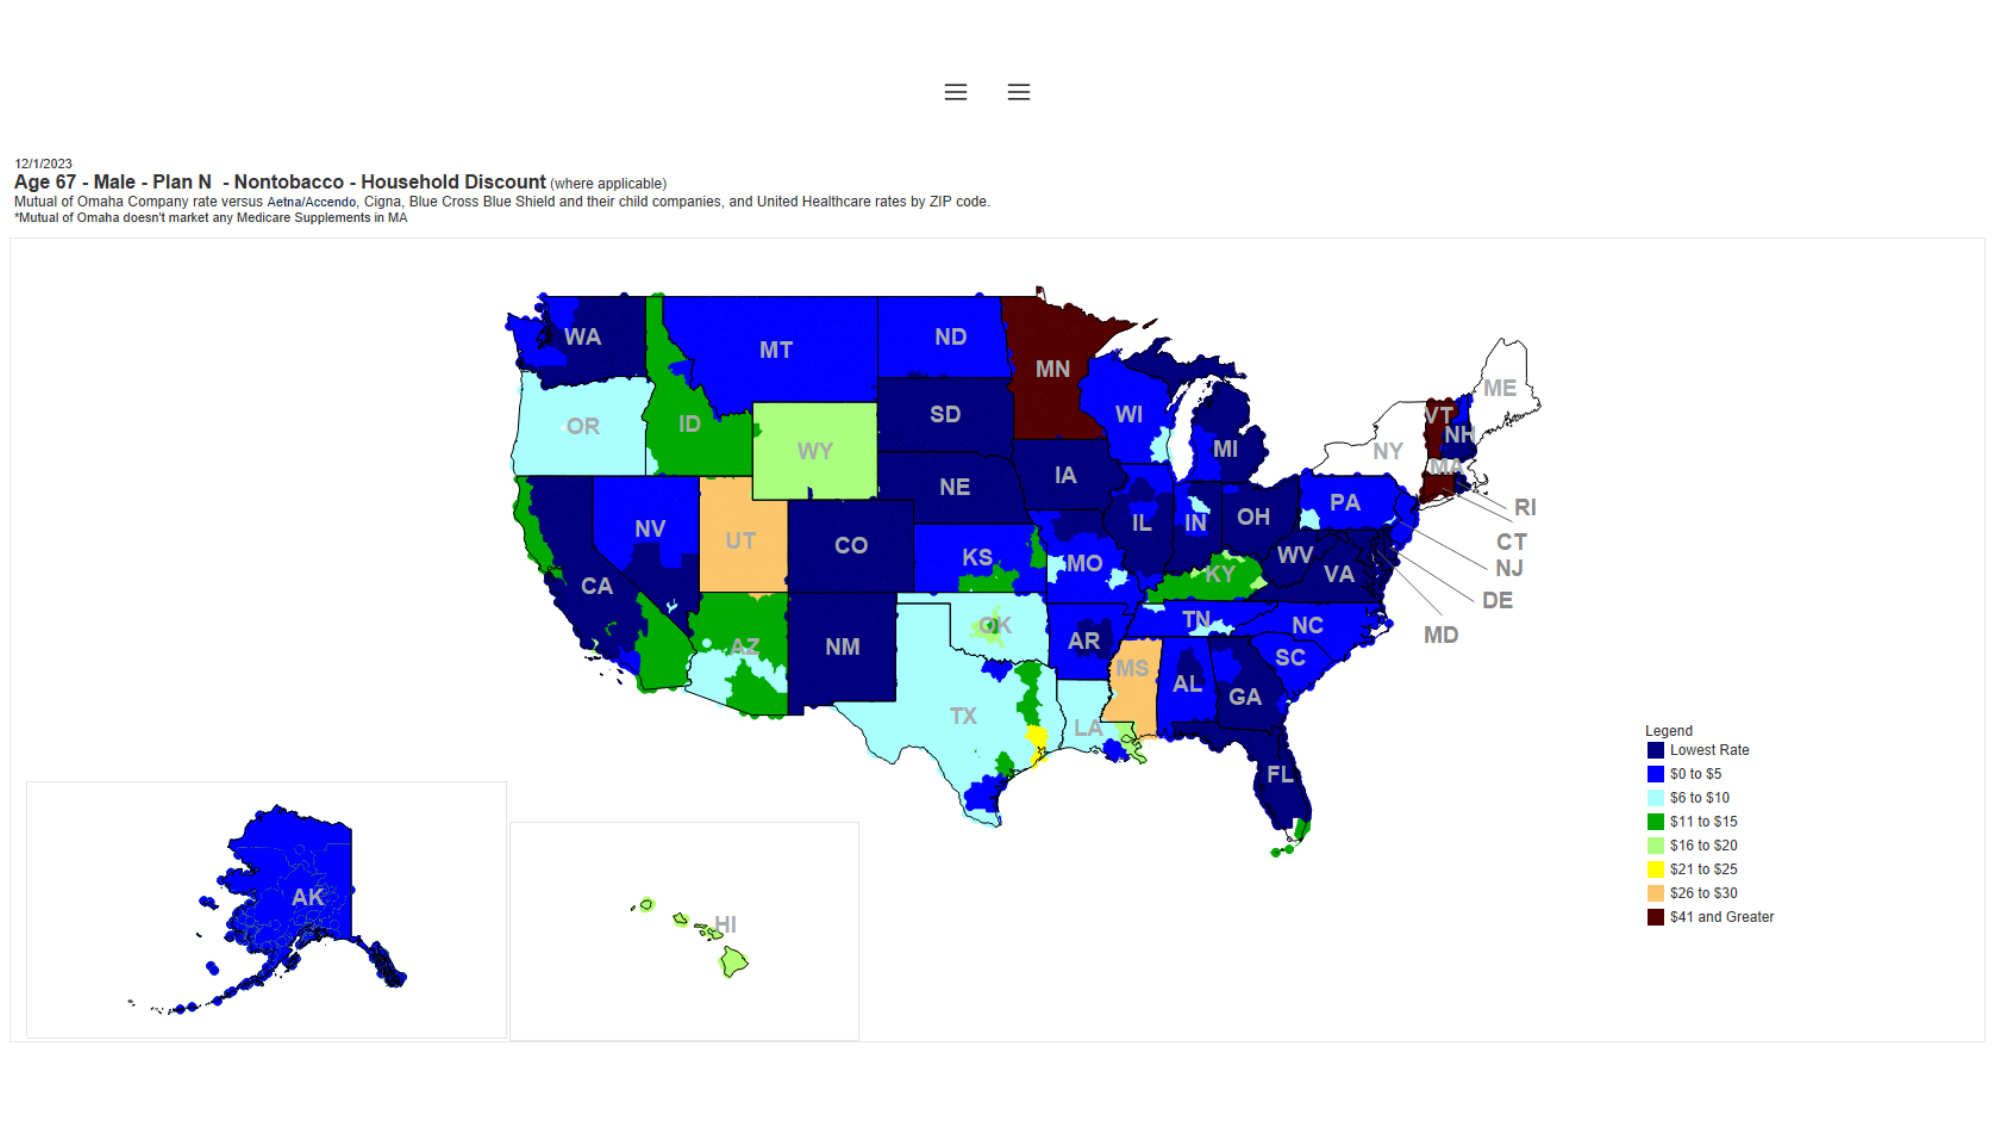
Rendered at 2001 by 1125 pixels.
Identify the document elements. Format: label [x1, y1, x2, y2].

picture [0, 73, 2000, 1052]
